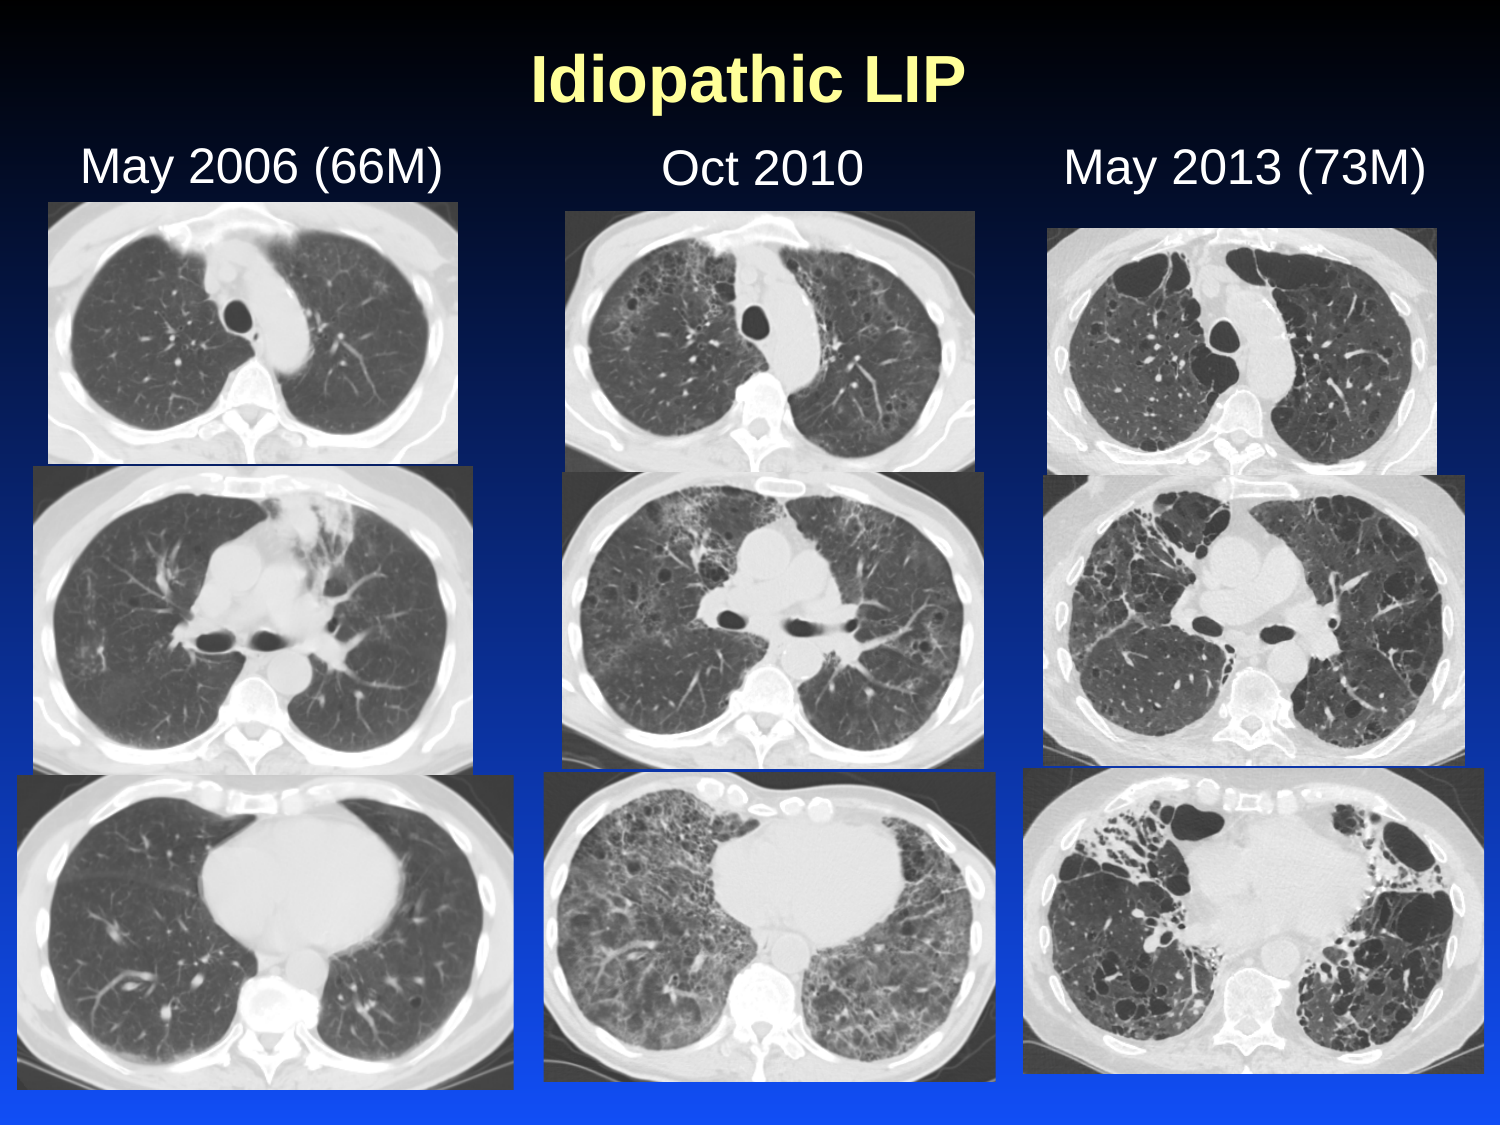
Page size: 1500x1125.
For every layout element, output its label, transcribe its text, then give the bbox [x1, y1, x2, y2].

picture [543, 772, 996, 1082]
picture [1022, 768, 1485, 1074]
title Idiopathic LIP [479, 37, 1019, 241]
picture [47, 202, 458, 465]
picture [16, 466, 514, 1090]
picture [1042, 227, 1465, 766]
text_box May 2006 (66M) [30, 125, 479, 201]
picture [562, 211, 984, 769]
text_box May 2013 (73M) [1019, 127, 1477, 202]
